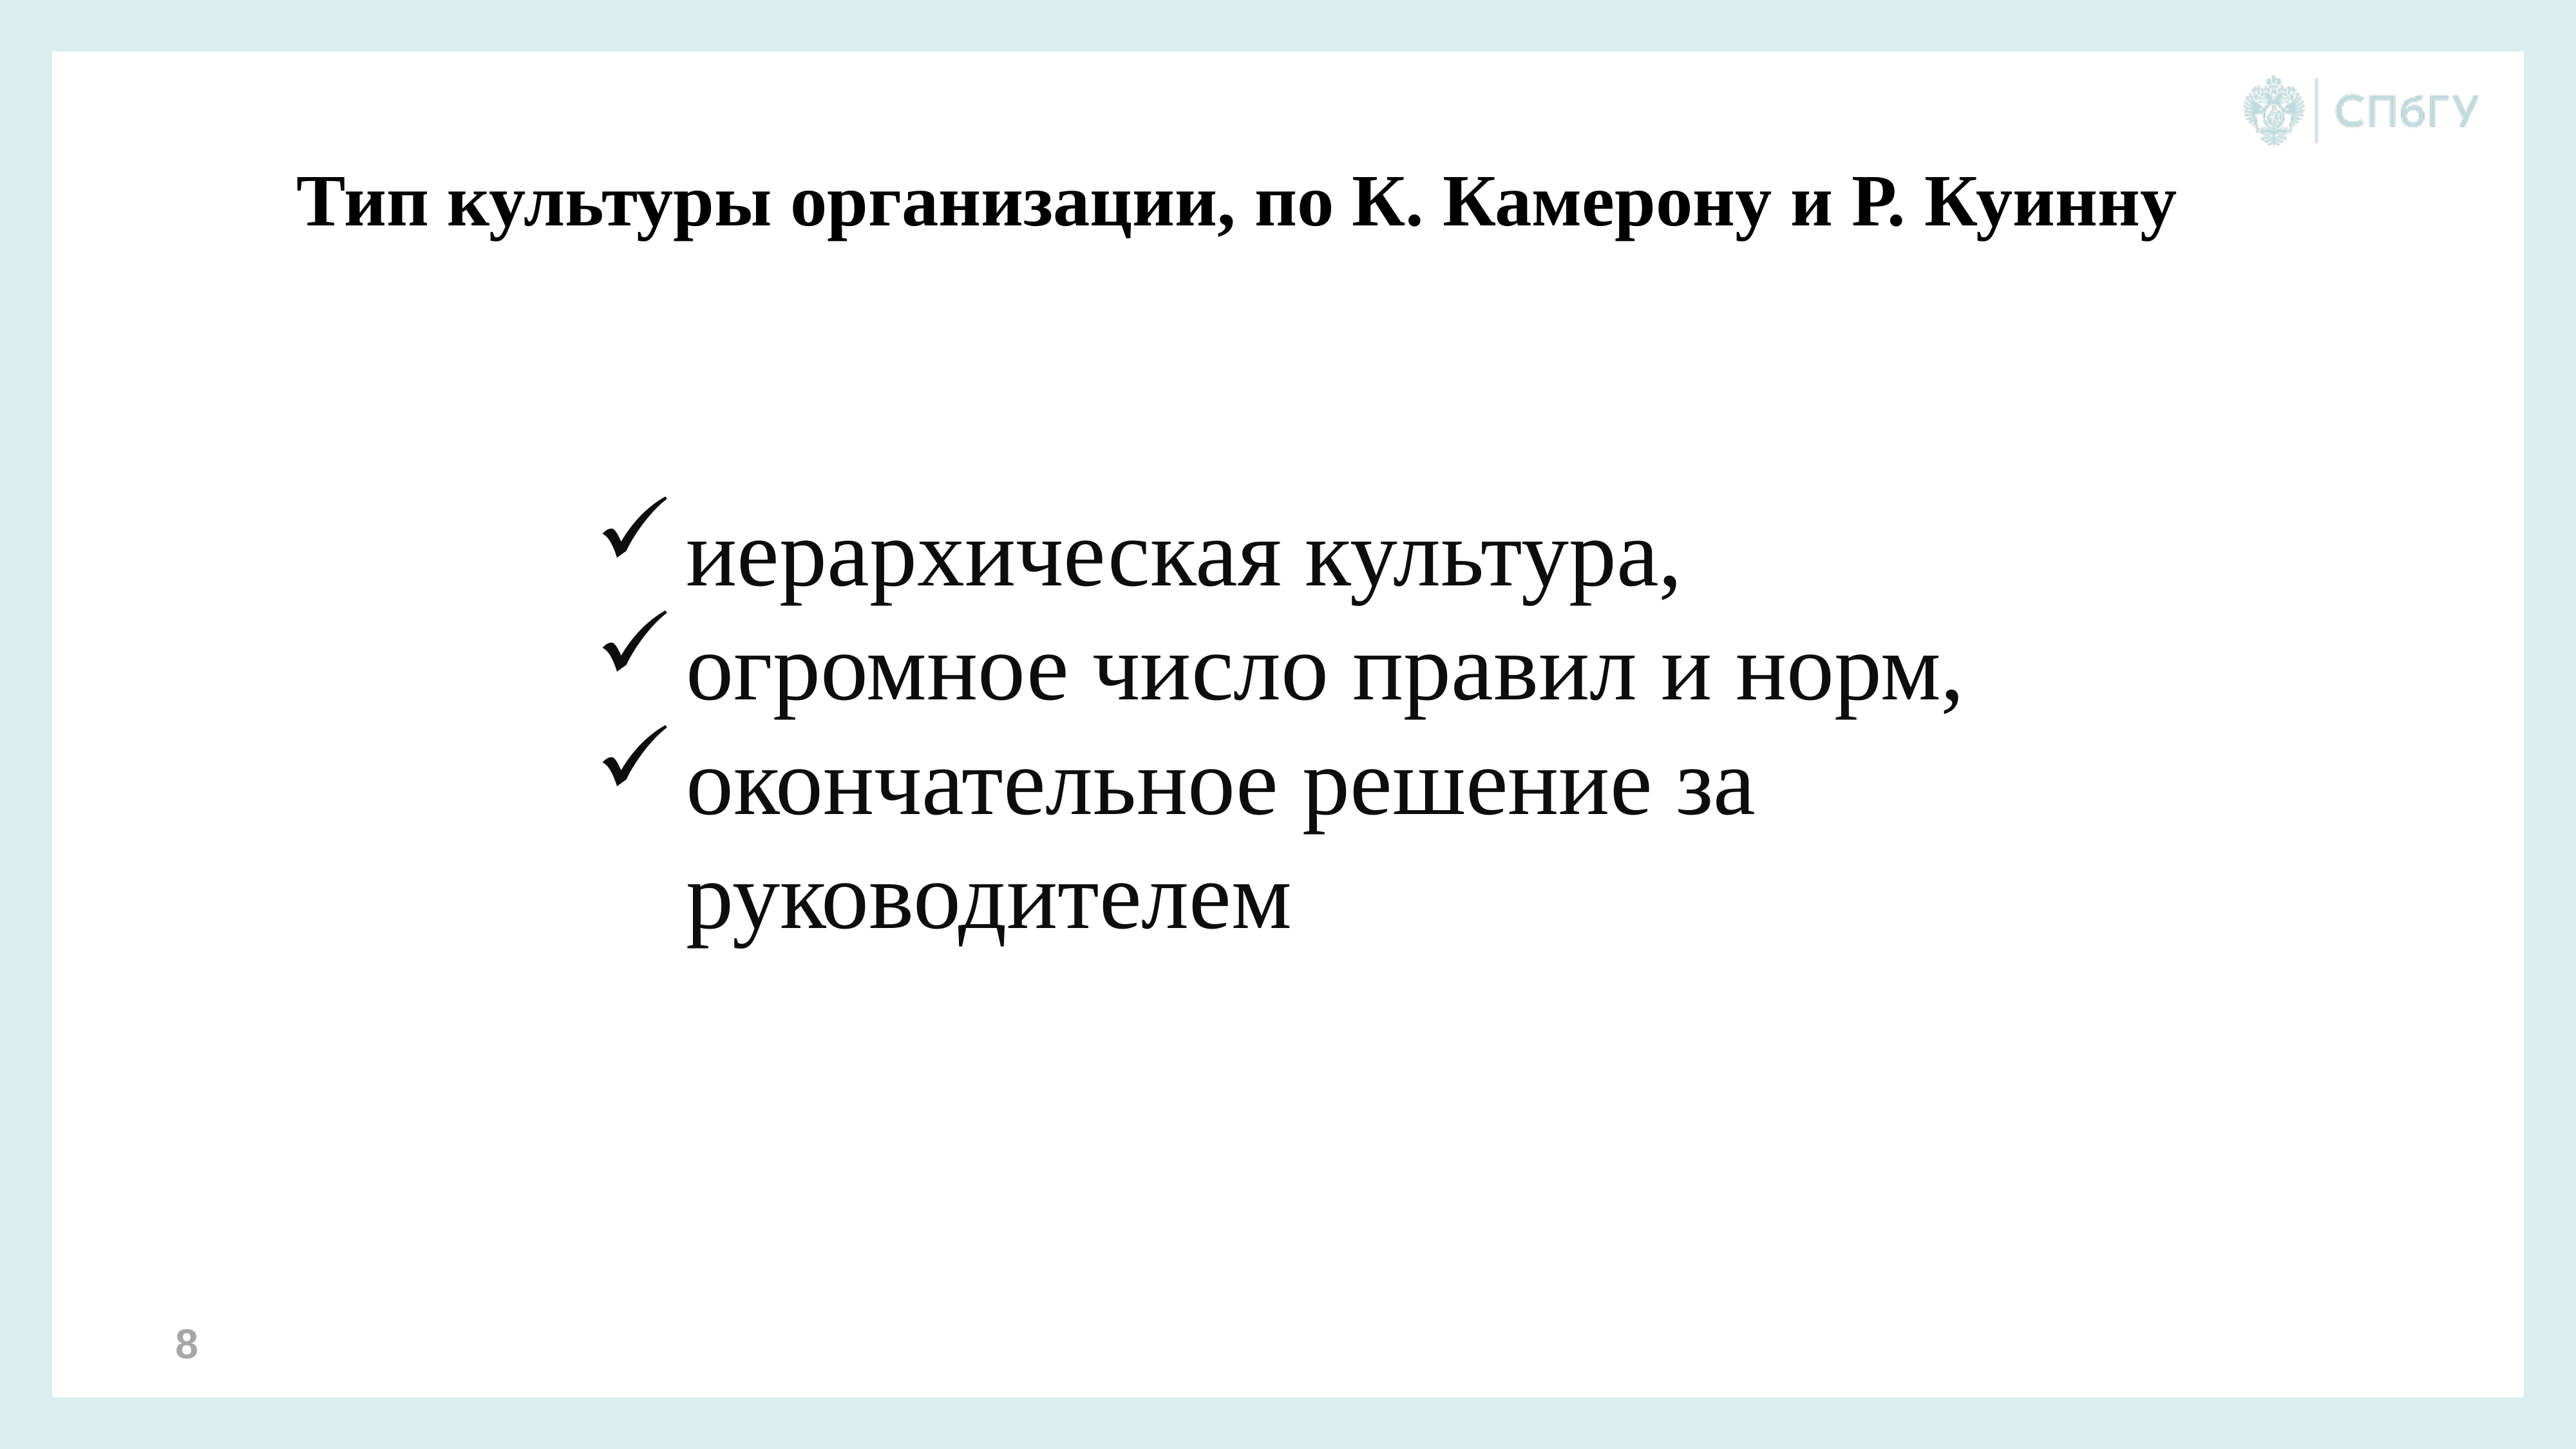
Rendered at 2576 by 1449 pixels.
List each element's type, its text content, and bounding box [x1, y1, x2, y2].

picture [2244, 75, 2479, 146]
slide_number 8 [140, 1312, 209, 1395]
list иерархическая культура, огромное число правил и норм, окончательное решение за руководителем [591, 486, 2081, 1194]
title Тип культуры организации, по К. Камерону и Р. Куинну [164, 147, 2311, 390]
